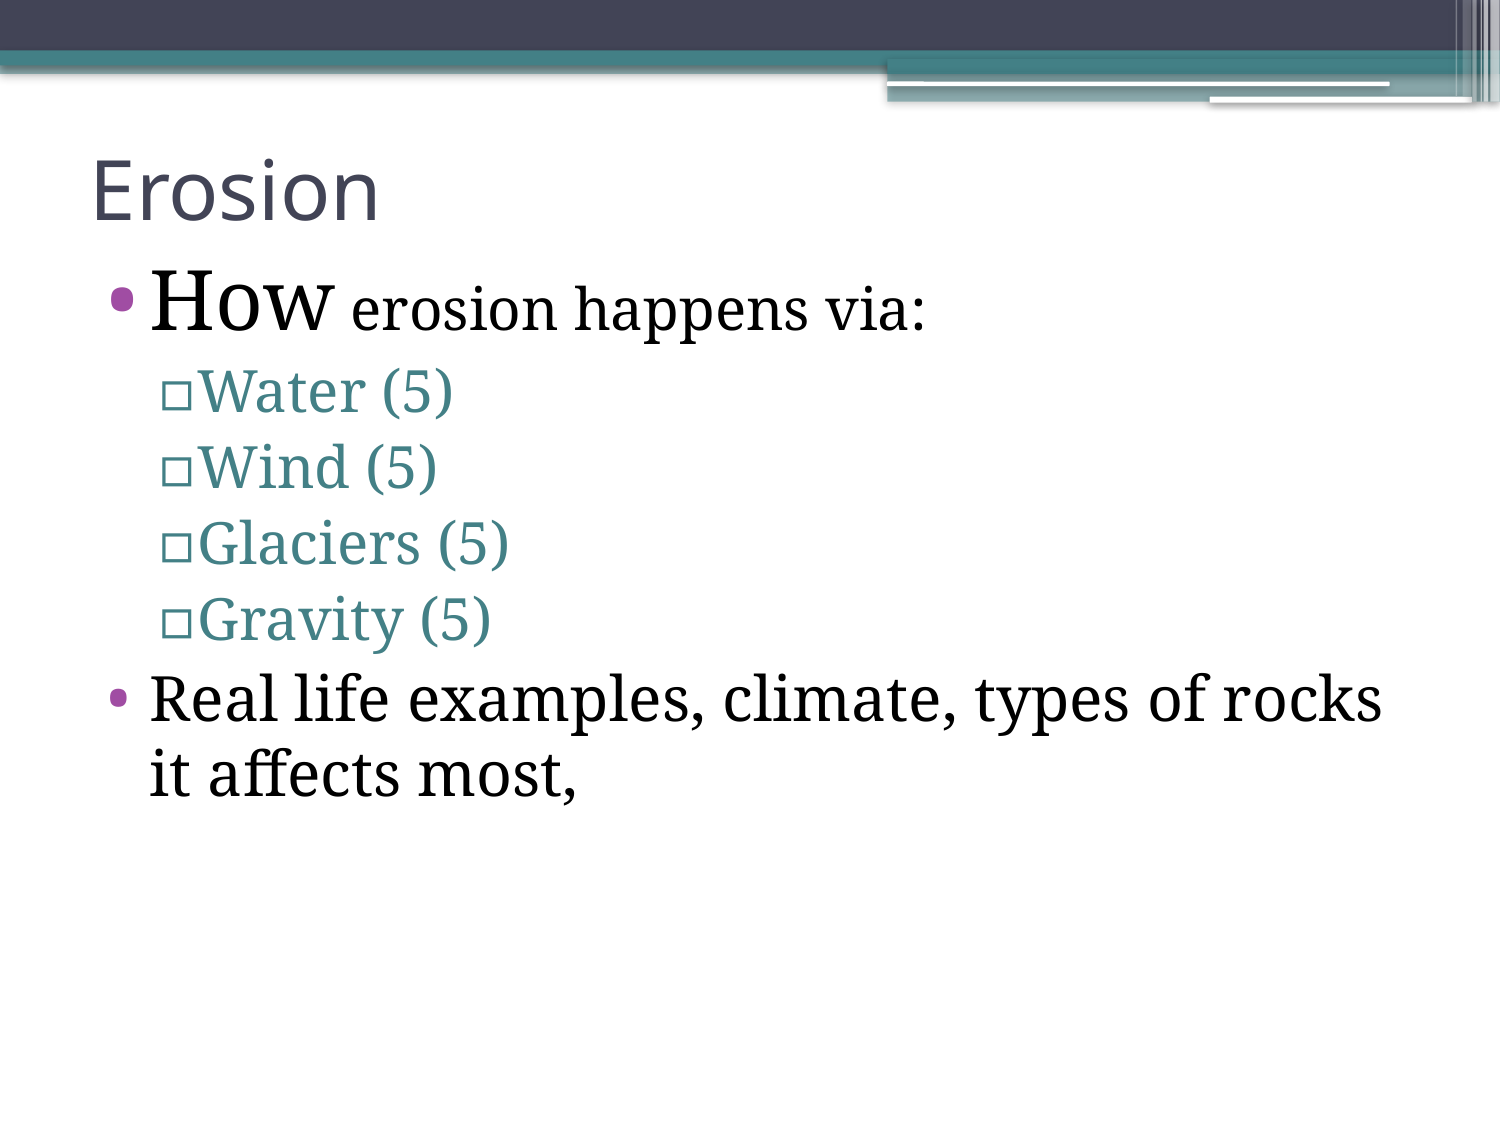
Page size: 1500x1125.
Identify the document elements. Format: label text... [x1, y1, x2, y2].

title Erosion [75, 99, 1425, 240]
list How erosion happens via: Water (5) Wind (5) Glaciers (5) Gravity (5) Real life examples, climate, types of rocks it affects most, [75, 240, 1425, 950]
